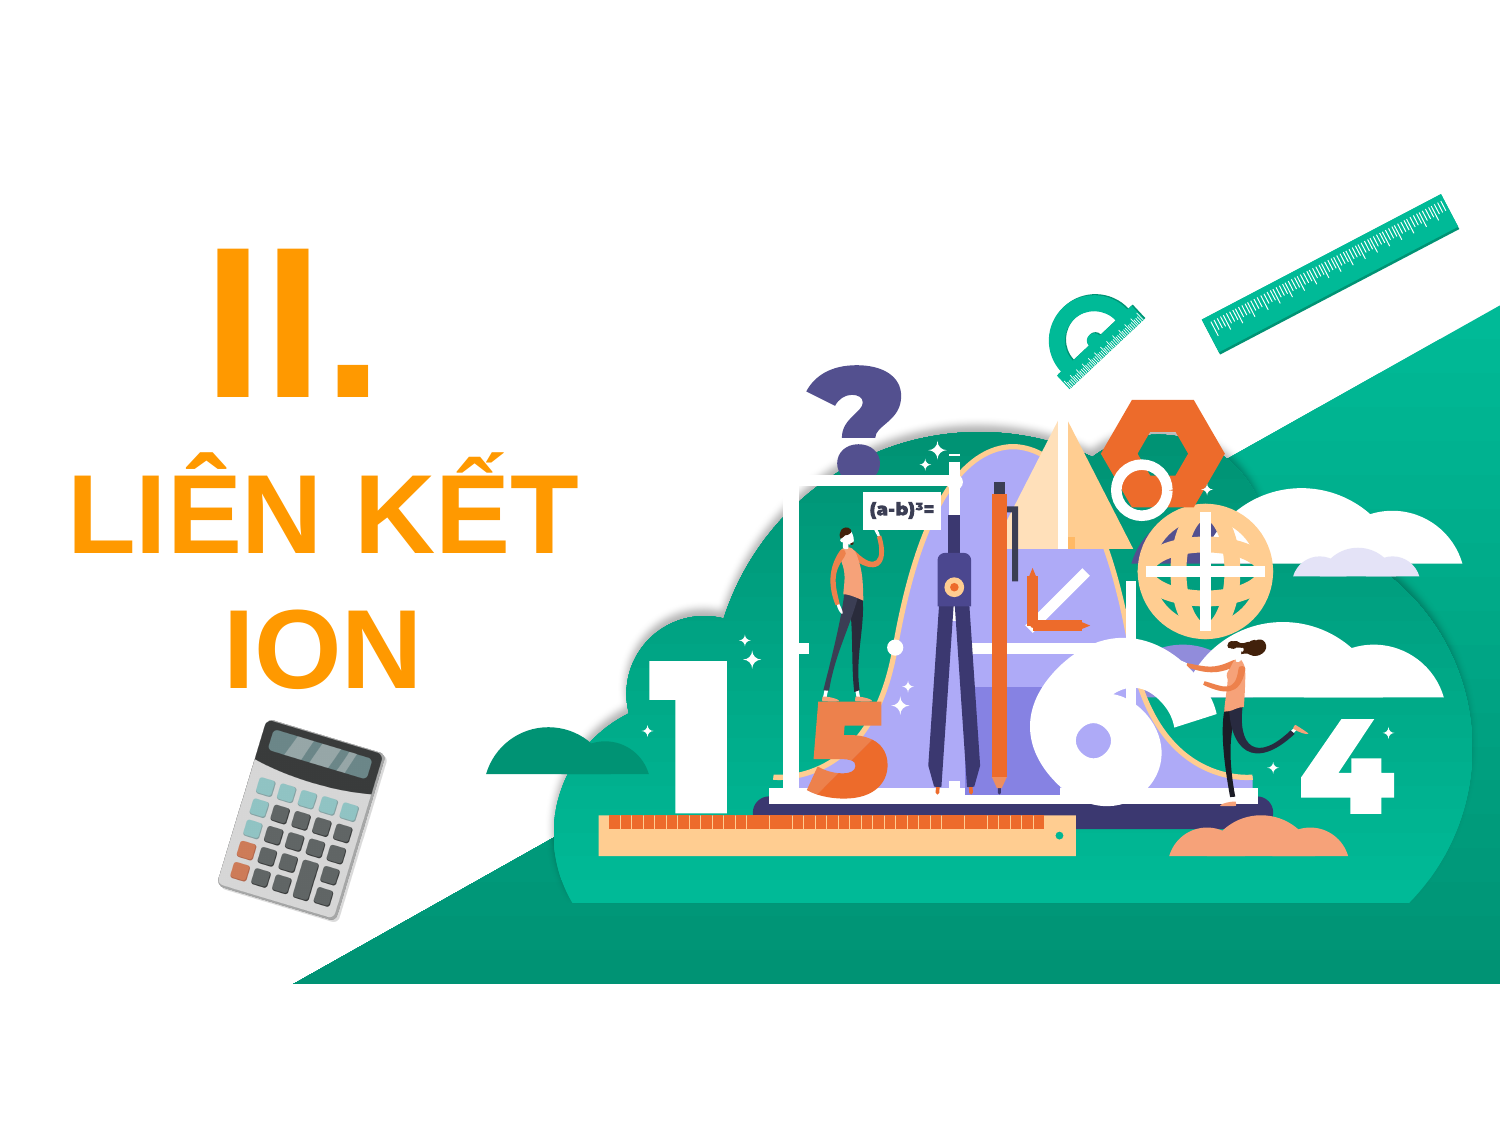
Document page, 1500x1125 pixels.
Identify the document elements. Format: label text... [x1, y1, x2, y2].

text_box II. LIÊN KẾT ION [15, 174, 632, 718]
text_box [1282, 137, 1379, 412]
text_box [1033, 299, 1140, 375]
picture [218, 720, 387, 922]
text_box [293, 305, 1500, 985]
